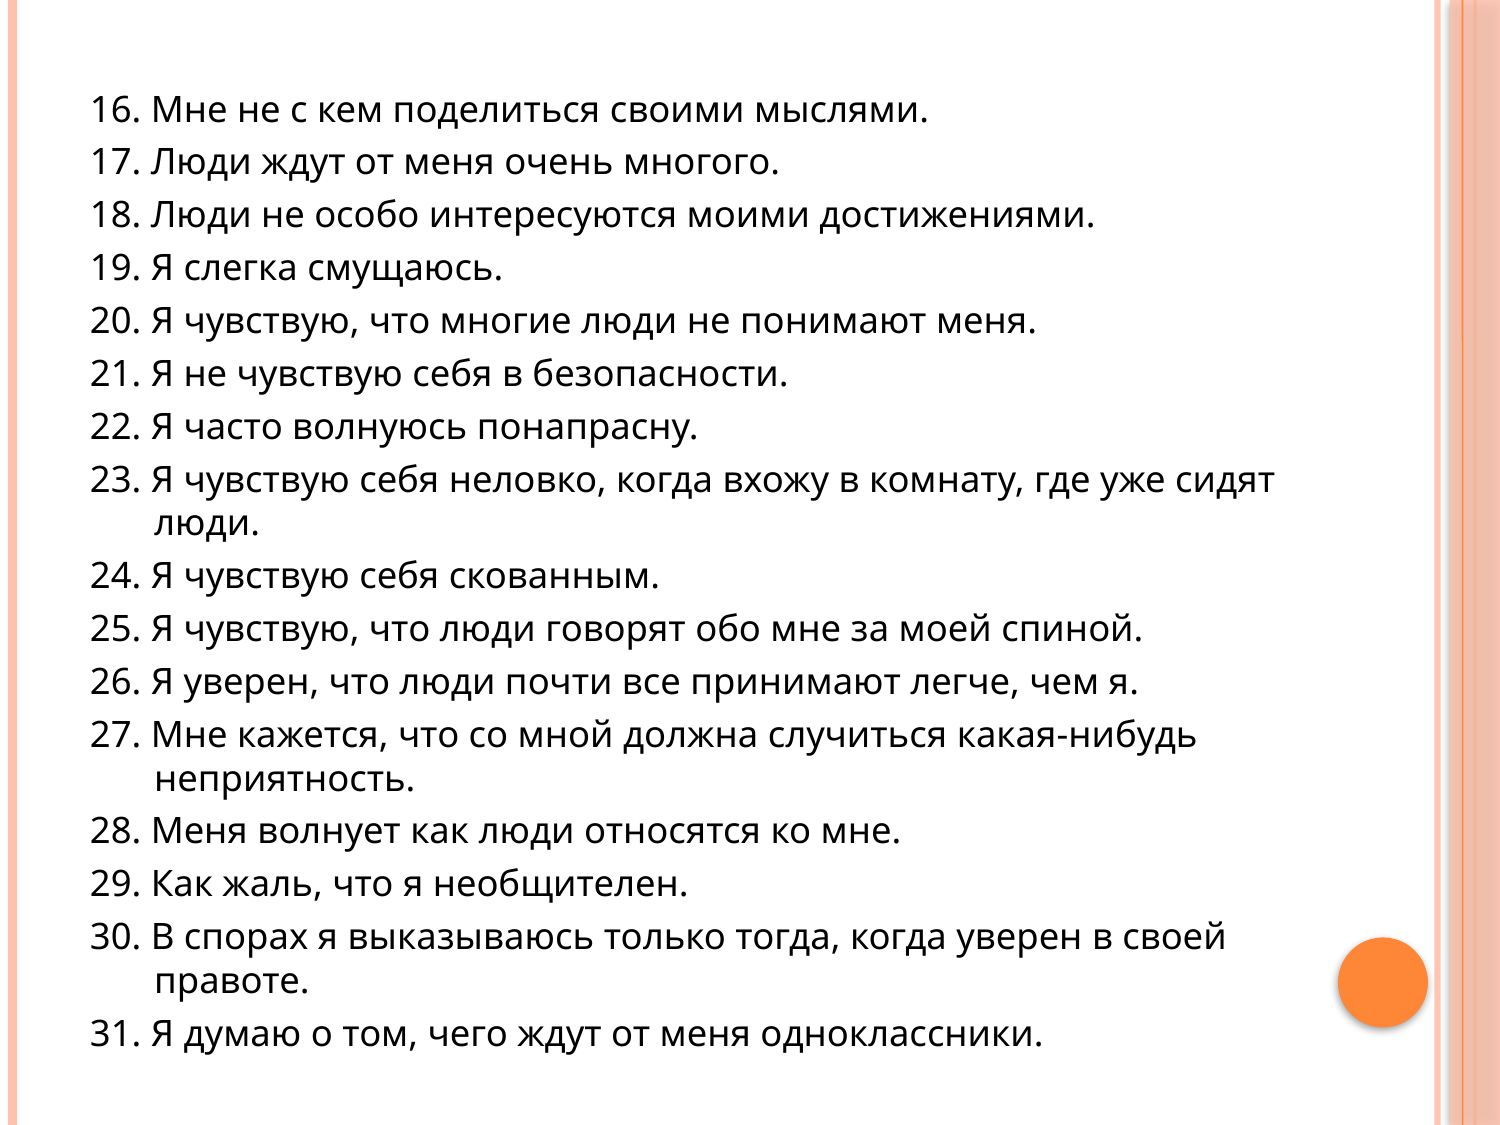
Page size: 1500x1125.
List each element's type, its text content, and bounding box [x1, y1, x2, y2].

list 16. Мне не с кем поделиться своими мыслями. 17. Люди ждут от меня очень многого. 18. Люди не особо интересуются моими достижениями. 19. Я слегка смущаюсь. 20. Я чувствую, что многие люди не понимают меня. 21. Я не чувствую себя в безопасности. 22. Я часто волнуюсь понапрасну. 23. Я чувствую себя неловко, когда вхожу в комнату, где уже сидят люди. 24. Я чувствую себя скованным. 25. Я чувствую, что люди говорят обо мне за моей спиной. 26. Я уверен, что люди почти все принимают легче, чем я. 27. Мне кажется, что со мной должна случиться какая-нибудь неприятность. 28. Меня волнует как люди относятся ко мне. 29. Как жаль, что я необщителен. 30. В спорах я выказываюсь только тогда, когда уверен в своей правоте. 31. Я думаю о том, чего ждут от меня одноклассники. [75, 78, 1300, 1062]
